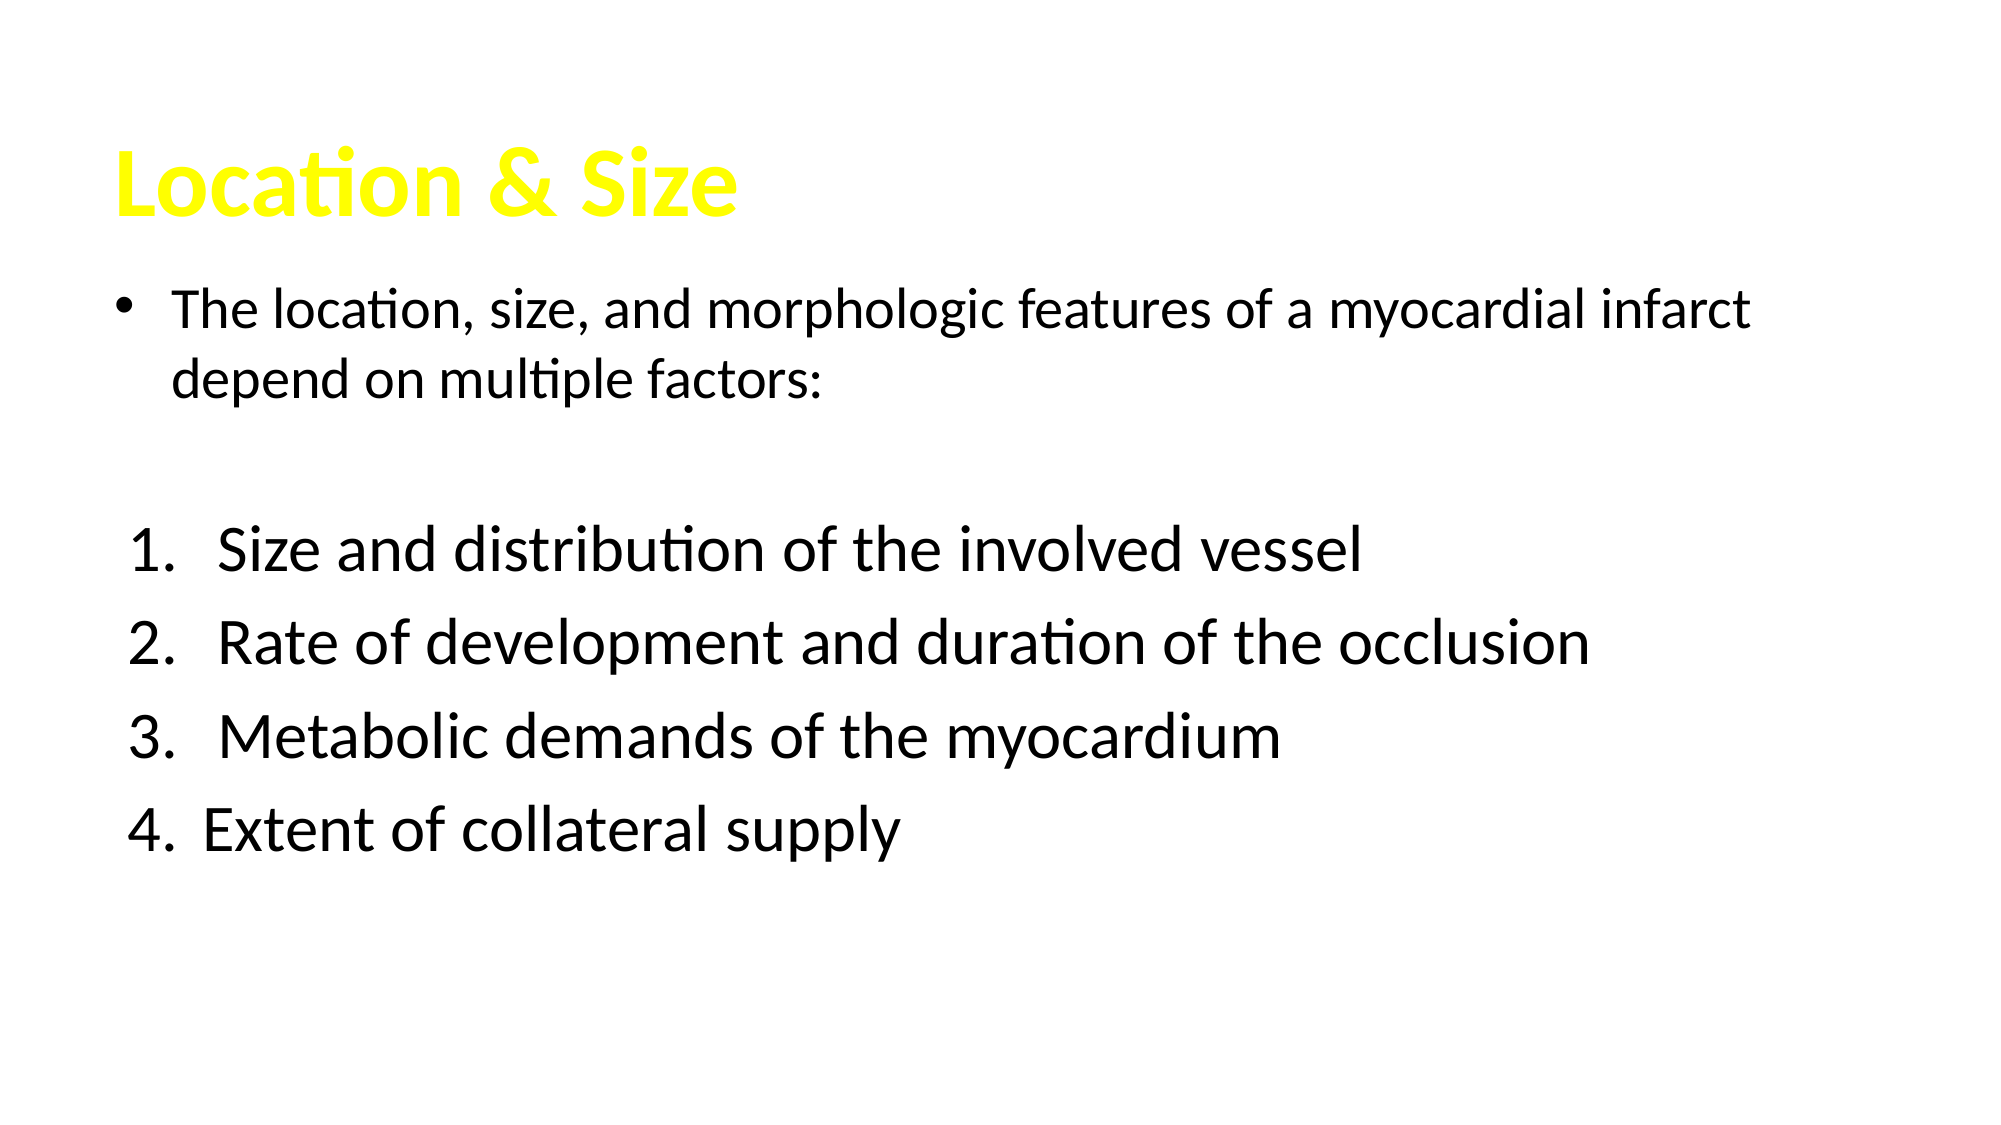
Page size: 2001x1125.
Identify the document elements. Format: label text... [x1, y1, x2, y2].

list The location, size, and morphologic features of a myocardial infarct depend on multiple factors: Size and distribution of the involved vessel Rate of development and duration of the occlusion Metabolic demands of the myocardium Extent of collateral supply [99, 262, 1900, 1005]
title Location & Size [99, 22, 1900, 211]
